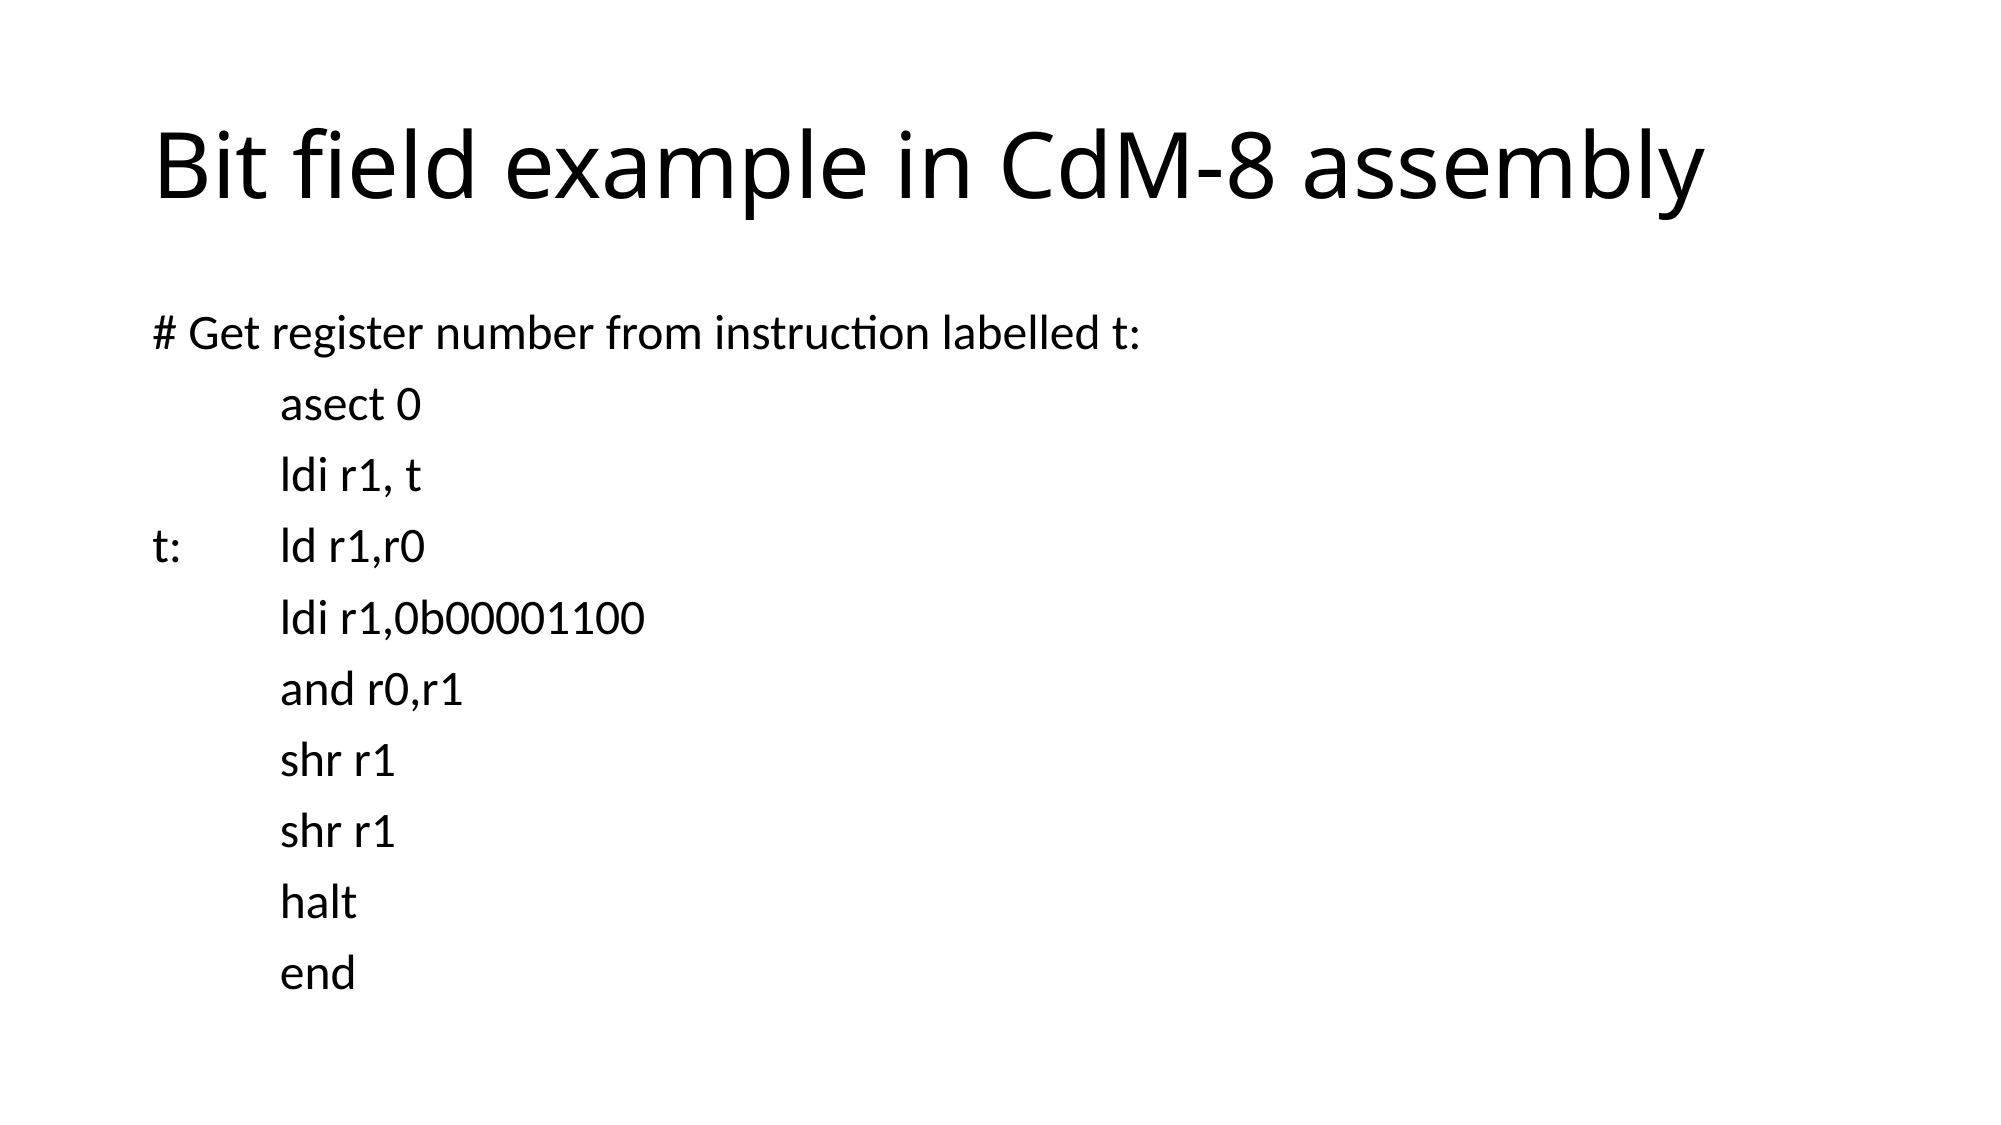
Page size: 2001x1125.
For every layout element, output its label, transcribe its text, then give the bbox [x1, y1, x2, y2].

list # Get register number from instruction labelled t: asect 0 ldi r1, t t: ld r1,r0 ldi r1,0b00001100 and r0,r1 shr r1 shr r1 halt end [137, 299, 1863, 1014]
title Bit field example in CdM-8 assembly [137, 59, 1863, 278]
